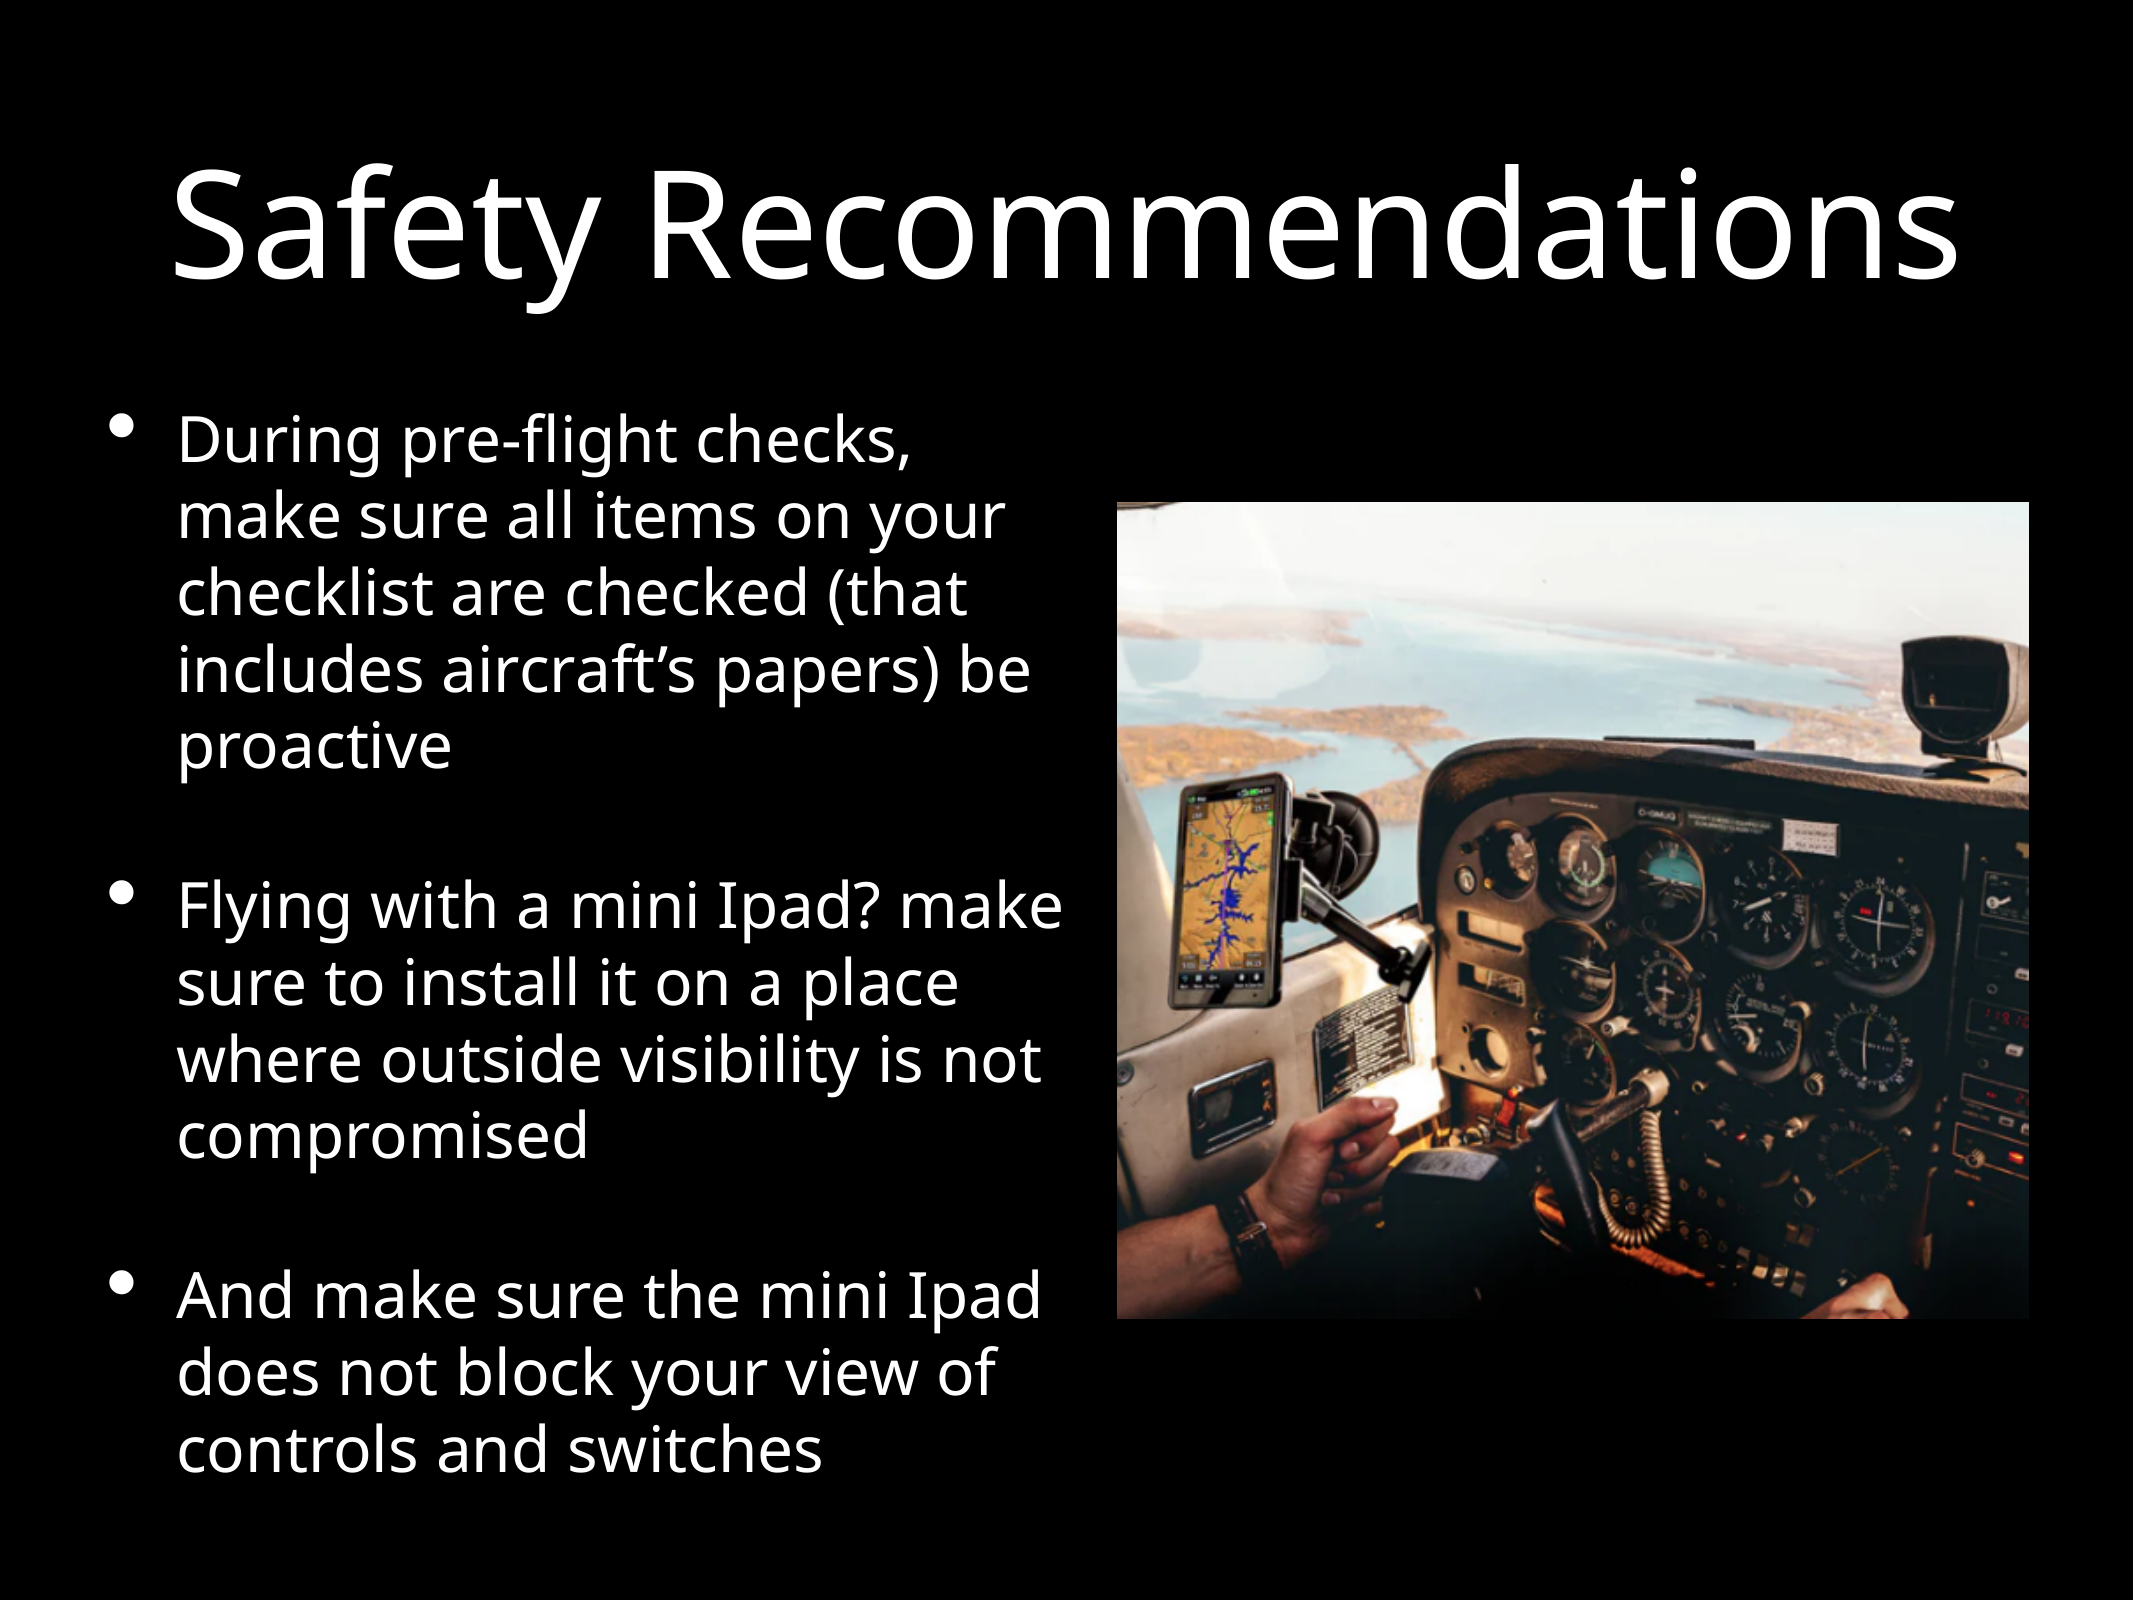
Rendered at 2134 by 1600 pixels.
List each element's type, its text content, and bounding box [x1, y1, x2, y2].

picture [1117, 502, 2029, 1320]
title Safety Recommendations [155, 41, 1978, 397]
list During pre-flight checks, make sure all items on your checklist are checked (that includes aircraft’s papers) be proactive Flying with a mini Ipad? make sure to install it on a place where outside visibility is not compromised And make sure the mini Ipad does not block your view of controls and switches [97, 425, 1086, 1458]
